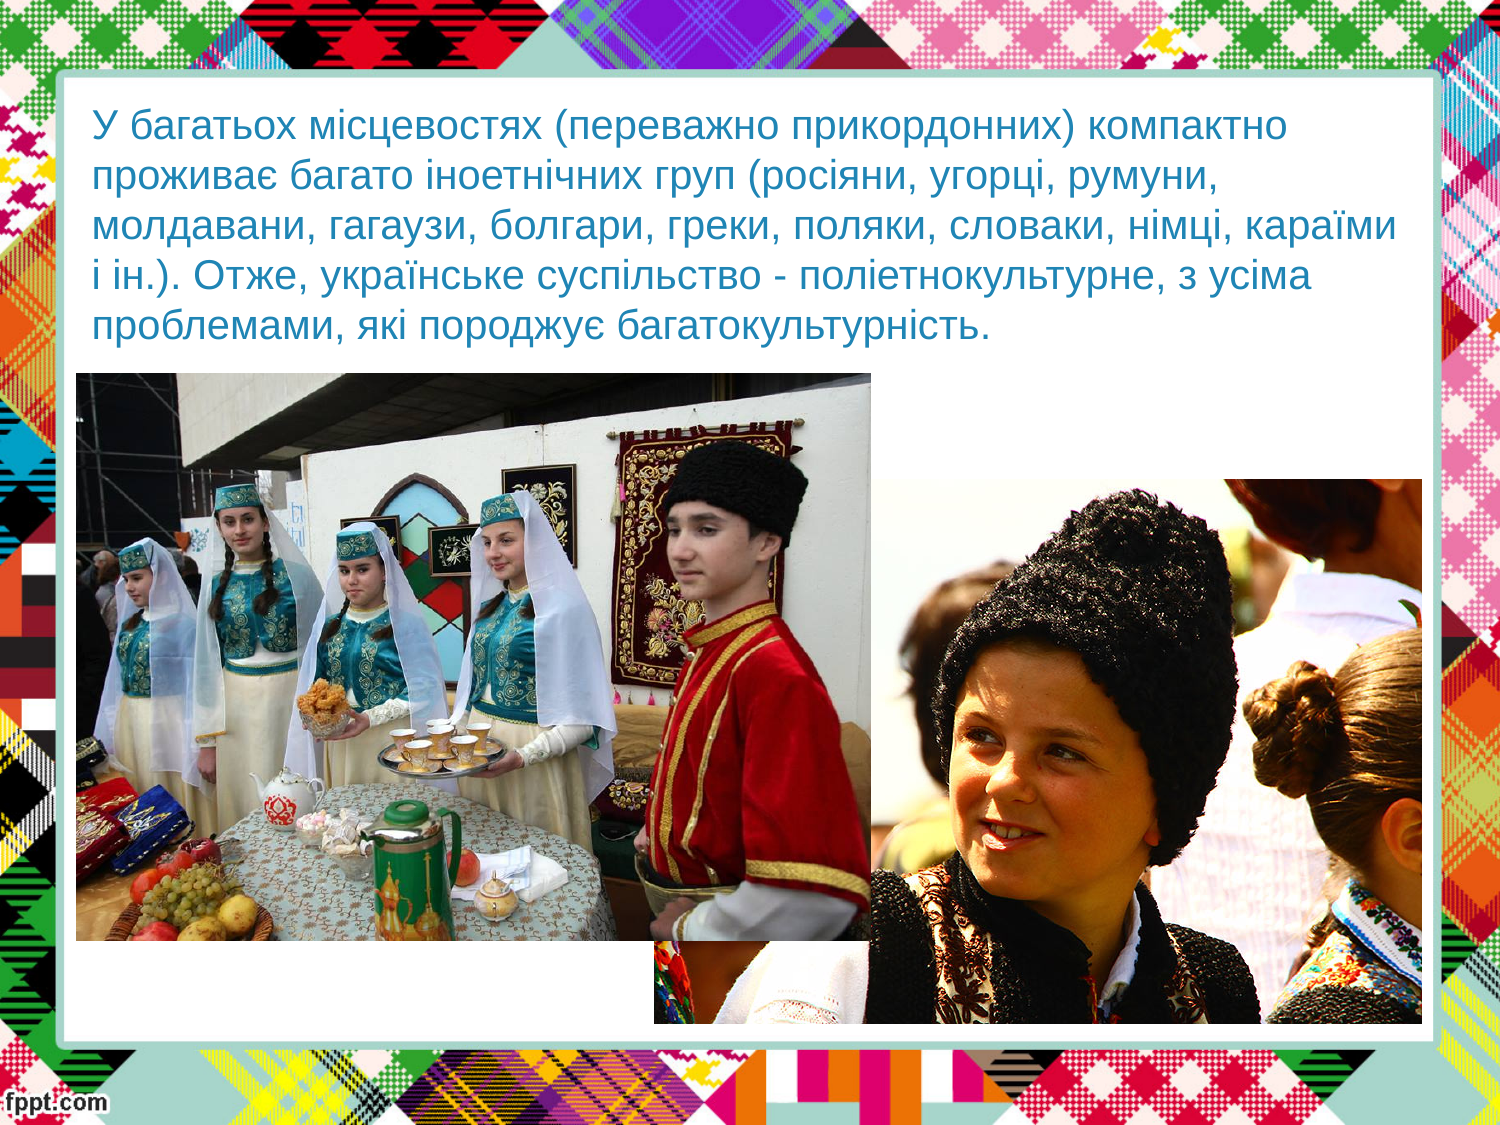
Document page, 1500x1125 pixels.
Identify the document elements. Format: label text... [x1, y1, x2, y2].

picture [0, 0, 1500, 1125]
list У багатьох місцевостях (переважно прикордонних) компактно проживає багато іноетнічних груп (росіяни, угорці, румуни, молдавани, гагаузи, болгари, греки, поляки, словаки, німці, караїми і ін.). Отже, українське суспільство - поліетнокультурне, з усіма проблемами, які породжує багатокультурність. [76, 90, 1427, 409]
picture [0, 469, 12, 476]
